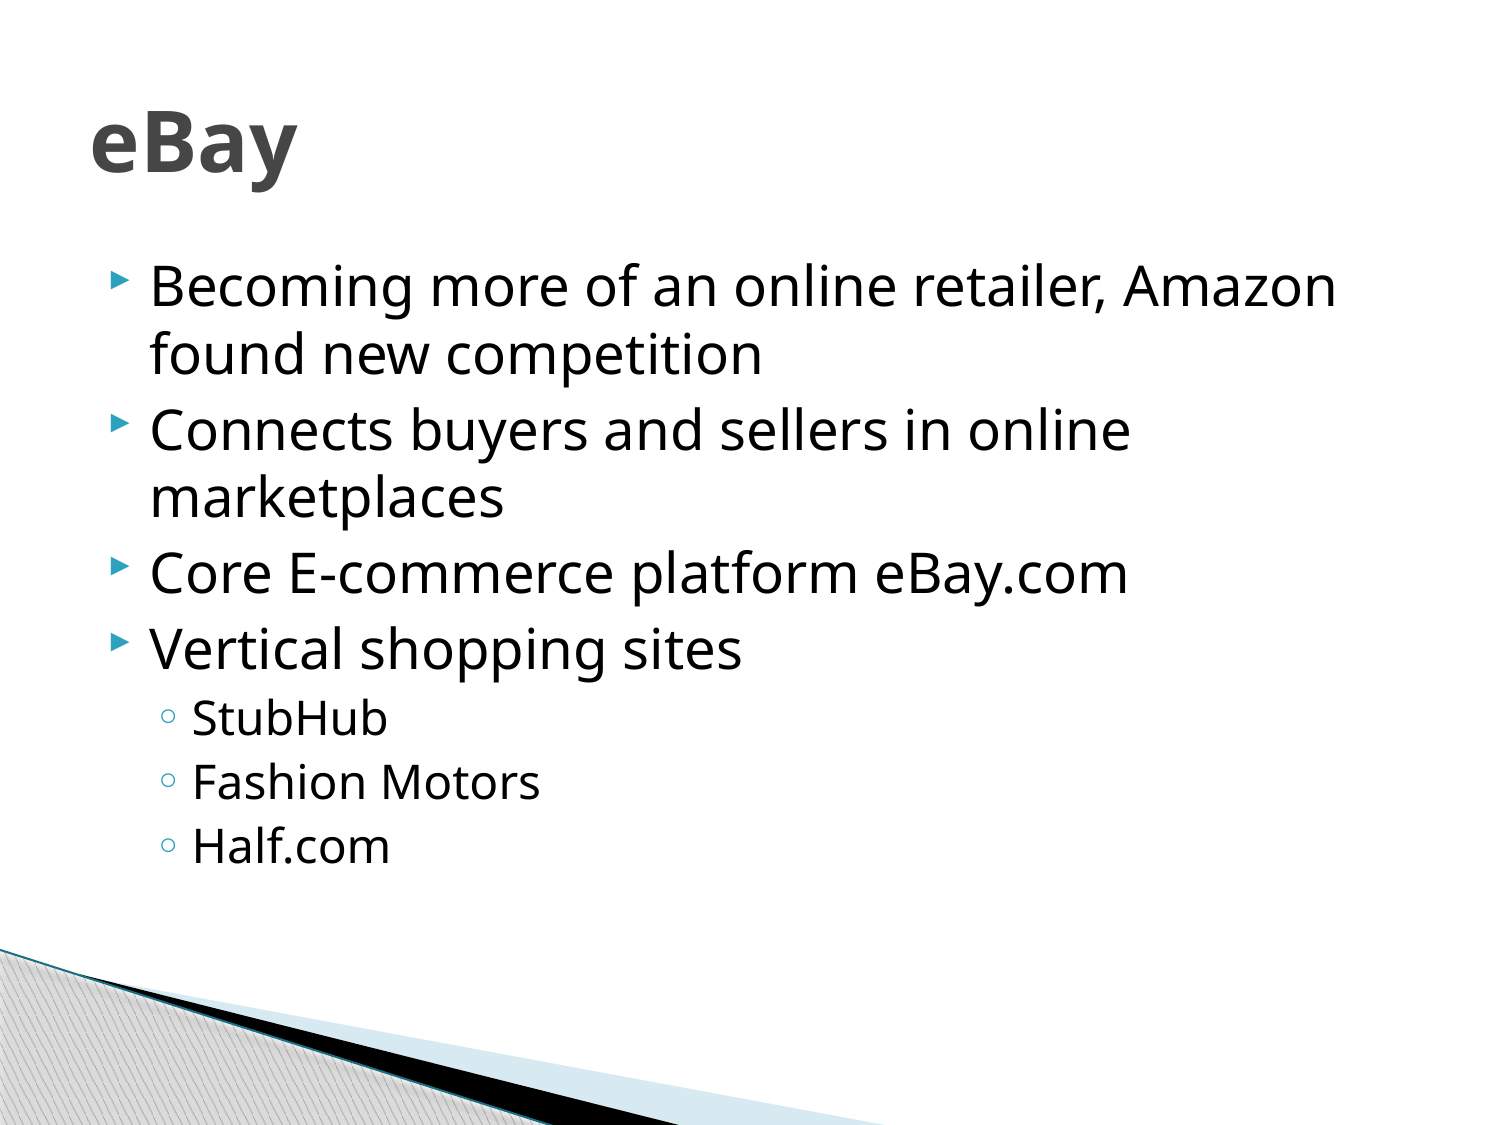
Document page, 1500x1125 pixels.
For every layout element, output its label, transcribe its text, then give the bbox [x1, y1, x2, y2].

list Becoming more of an online retailer, Amazon found new competition Connects buyers and sellers in online marketplaces Core E-commerce platform eBay.com Vertical shopping sites StubHub Fashion Motors Half.com [75, 243, 1425, 986]
title eBay [75, 45, 1425, 233]
